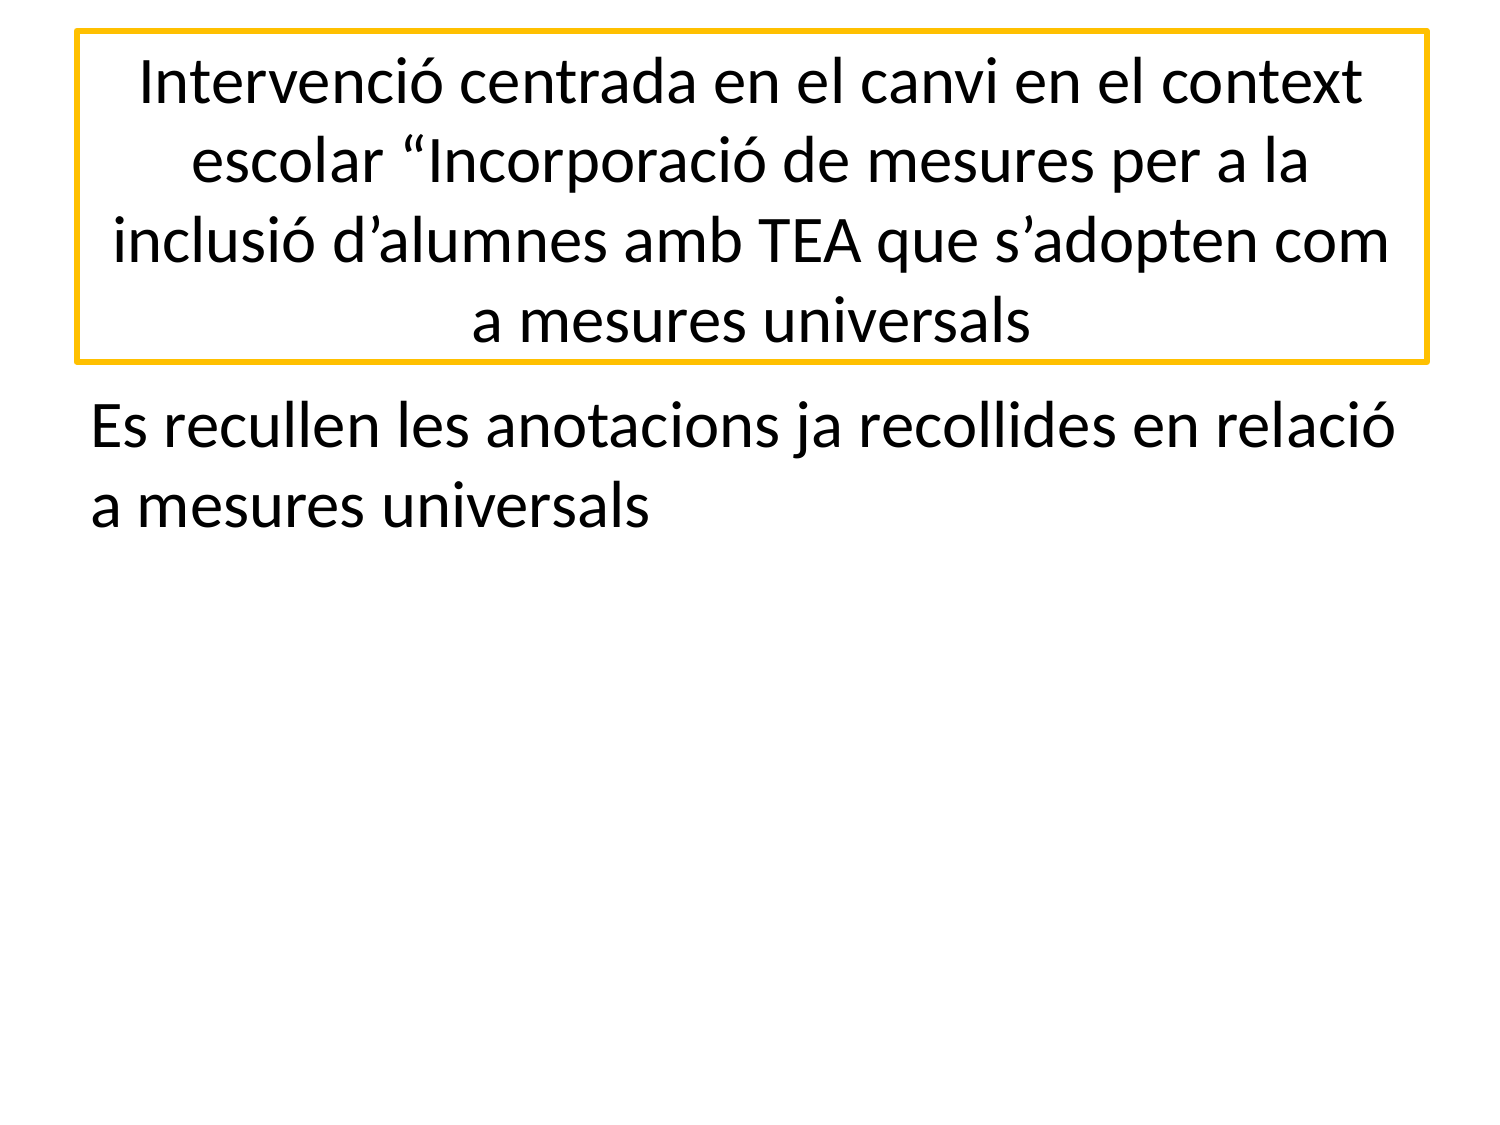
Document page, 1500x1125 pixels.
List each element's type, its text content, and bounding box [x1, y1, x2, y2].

title Intervenció centrada en el canvi en el context escolar “Incorporació de mesures per a la inclusió d’alumnes amb TEA que s’adopten com a mesures universals [76, 30, 1427, 362]
list Es recullen les anotacions ja recollides en relació a mesures universals [75, 373, 1425, 1005]
